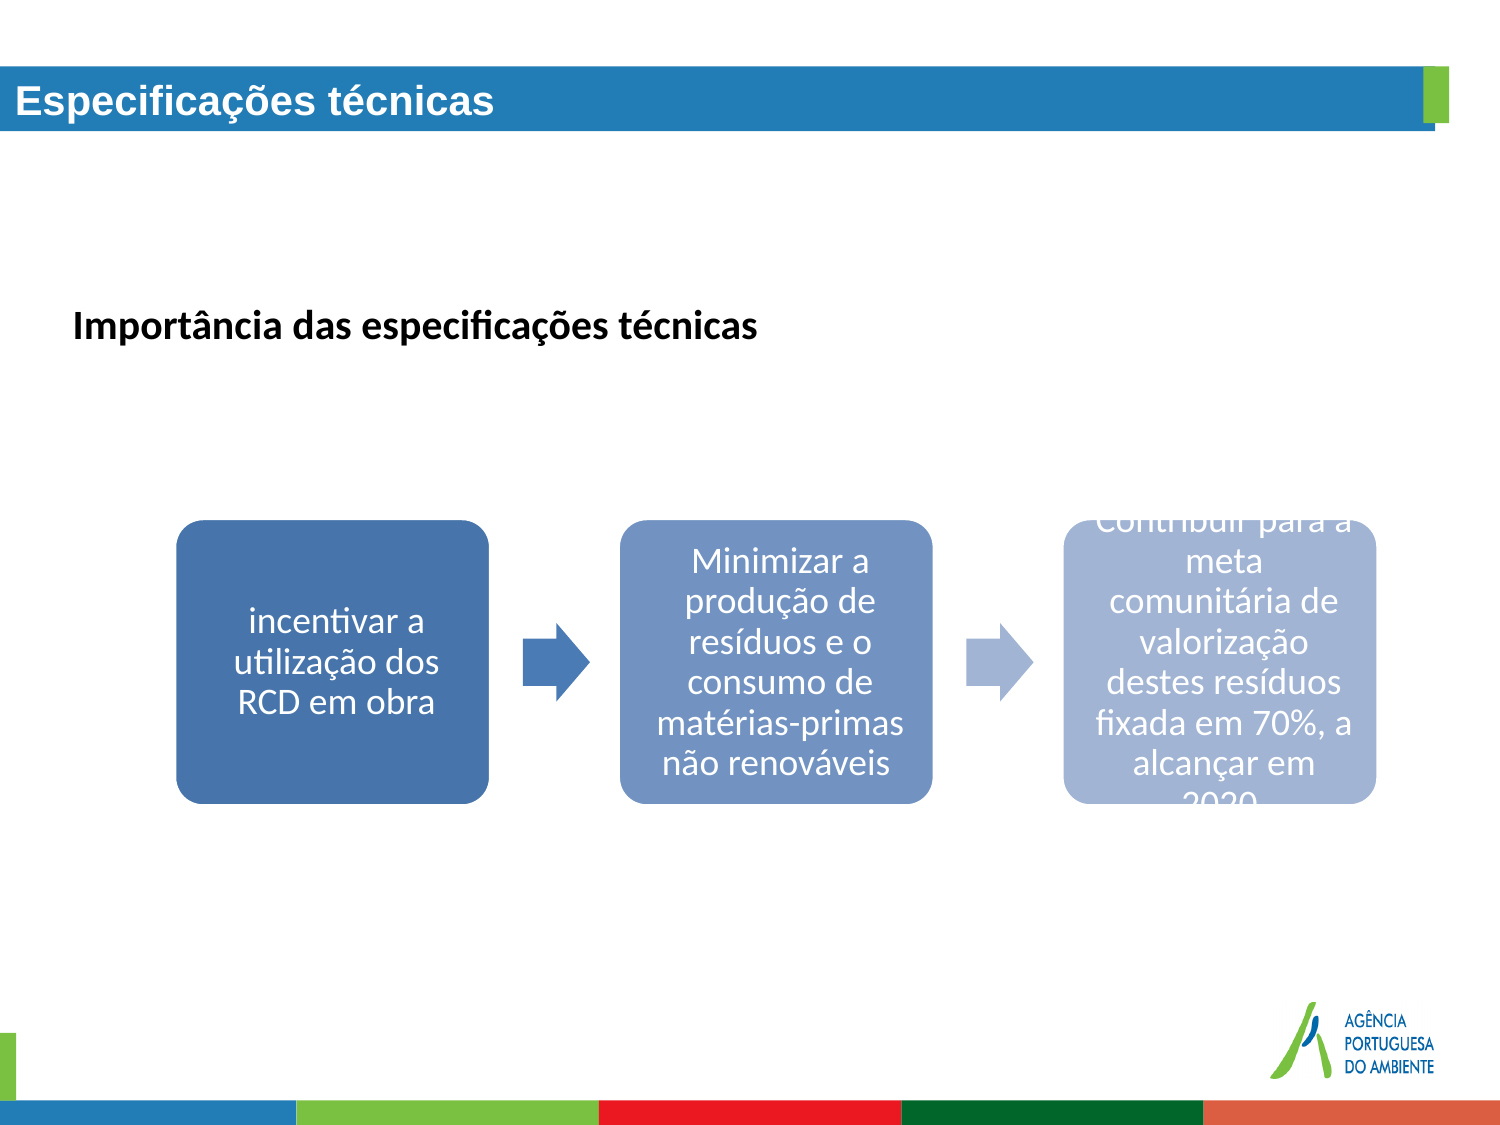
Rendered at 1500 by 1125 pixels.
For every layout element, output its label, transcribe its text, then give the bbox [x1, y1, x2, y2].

text_box [1421, 64, 1451, 125]
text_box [172, 444, 1380, 881]
picture [1270, 1002, 1434, 1079]
text_box Importância das especificações técnicas [57, 290, 774, 356]
text_box Especificações técnicas [0, 66, 1436, 132]
